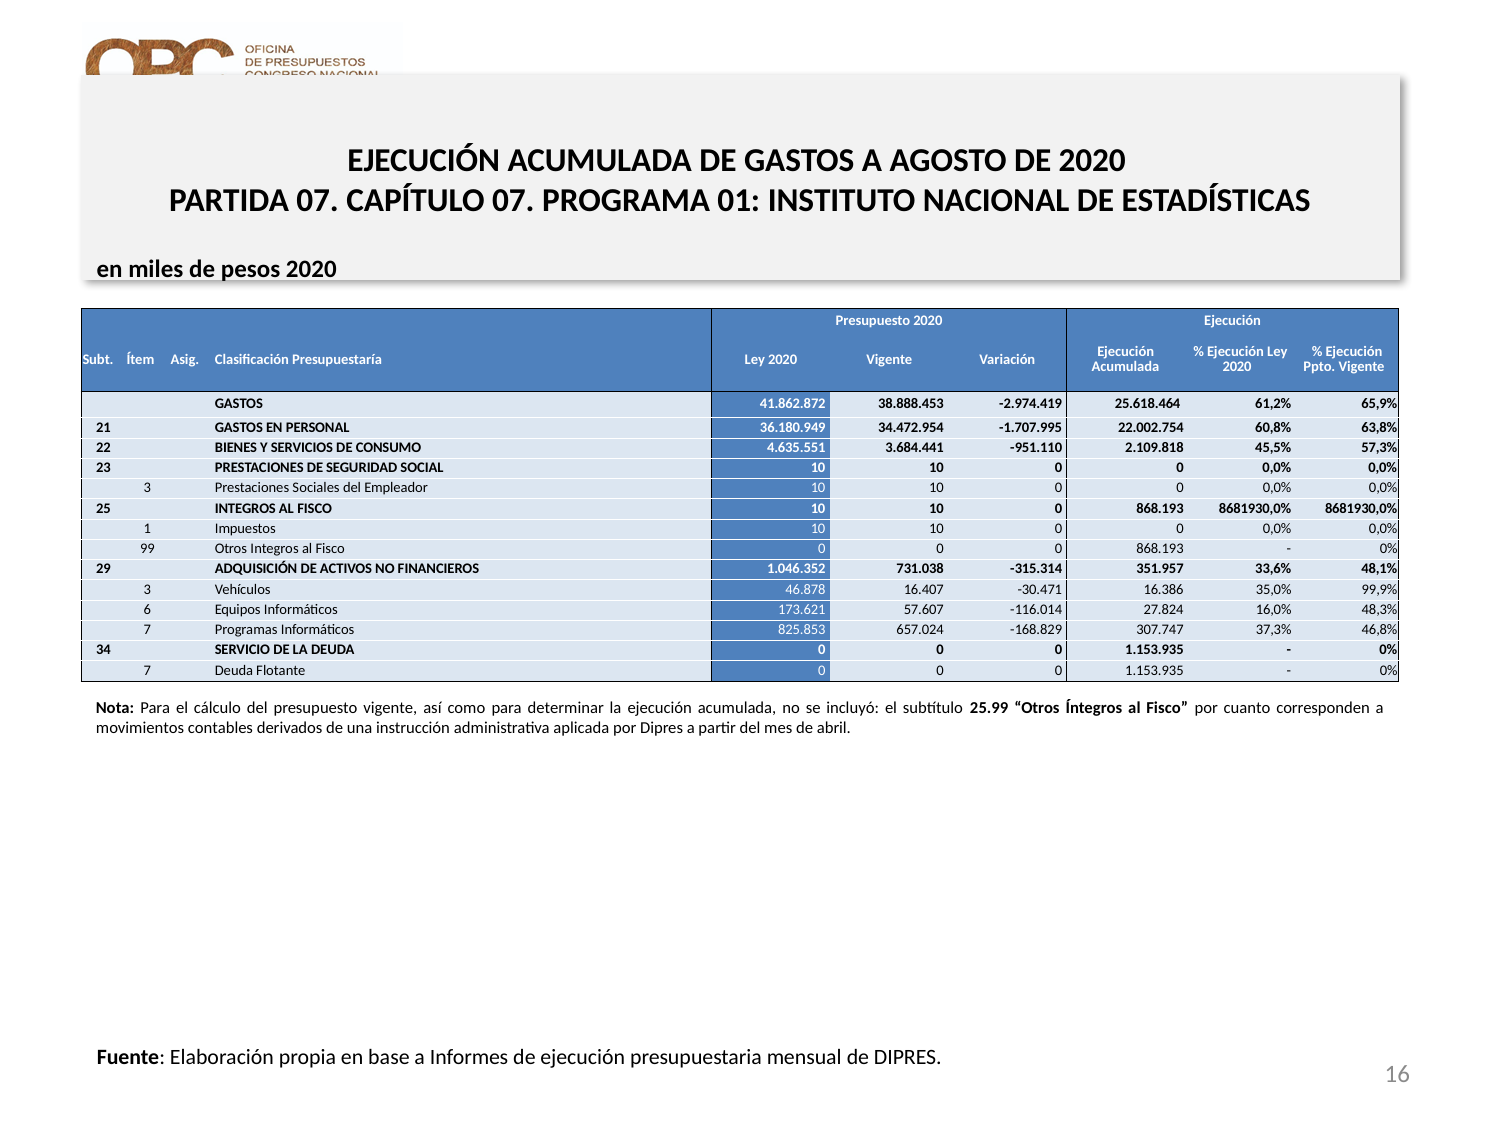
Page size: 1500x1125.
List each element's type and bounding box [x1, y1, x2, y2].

table_cell [82, 641, 711, 660]
table_cell [1067, 601, 1398, 620]
table_cell [712, 418, 1066, 438]
table_cell [712, 560, 1066, 579]
table_cell [712, 520, 1066, 539]
table_cell [82, 580, 711, 600]
table_cell [82, 499, 711, 519]
table_cell [1067, 392, 1398, 417]
table_cell [712, 392, 1066, 417]
table_cell [712, 580, 1066, 600]
table_cell [1067, 580, 1398, 600]
text_box [81, 244, 1411, 297]
table_cell [82, 439, 711, 458]
picture [82, 22, 403, 75]
table_cell [1067, 418, 1398, 438]
table_cell [712, 479, 1066, 498]
table_cell [712, 661, 1066, 681]
table_cell [82, 520, 711, 539]
table_cell [82, 418, 711, 438]
footer [82, 1035, 1432, 1095]
table_cell [712, 601, 1066, 620]
table_cell [712, 540, 1066, 559]
table_cell [712, 459, 1066, 478]
table_cell [82, 329, 711, 391]
table_cell [82, 459, 711, 478]
table_cell [1067, 439, 1398, 458]
table_cell [712, 329, 1066, 391]
table_cell [82, 601, 711, 620]
table_cell [82, 621, 711, 640]
table_cell [82, 392, 711, 417]
table_cell [82, 479, 711, 498]
table_cell [1067, 540, 1398, 559]
table_cell [1067, 329, 1398, 391]
table_cell [1067, 520, 1398, 539]
table_cell [1067, 560, 1398, 579]
slide_number [1074, 1042, 1425, 1103]
table_cell [1067, 459, 1398, 478]
table_cell [1067, 621, 1398, 640]
table_cell [82, 560, 711, 579]
table_header [82, 309, 711, 329]
table_cell [712, 439, 1066, 458]
title [82, 75, 1400, 244]
table_cell [712, 621, 1066, 640]
table_cell [82, 540, 711, 559]
table_cell [1067, 661, 1398, 681]
text_box [81, 689, 1399, 750]
table_cell [82, 661, 711, 681]
table_cell [712, 499, 1066, 519]
table_header [712, 309, 1066, 329]
table_cell [1067, 641, 1398, 660]
table_cell [1067, 479, 1398, 498]
table_cell [712, 641, 1066, 660]
table_header [1067, 309, 1398, 329]
table_cell [1067, 499, 1398, 519]
